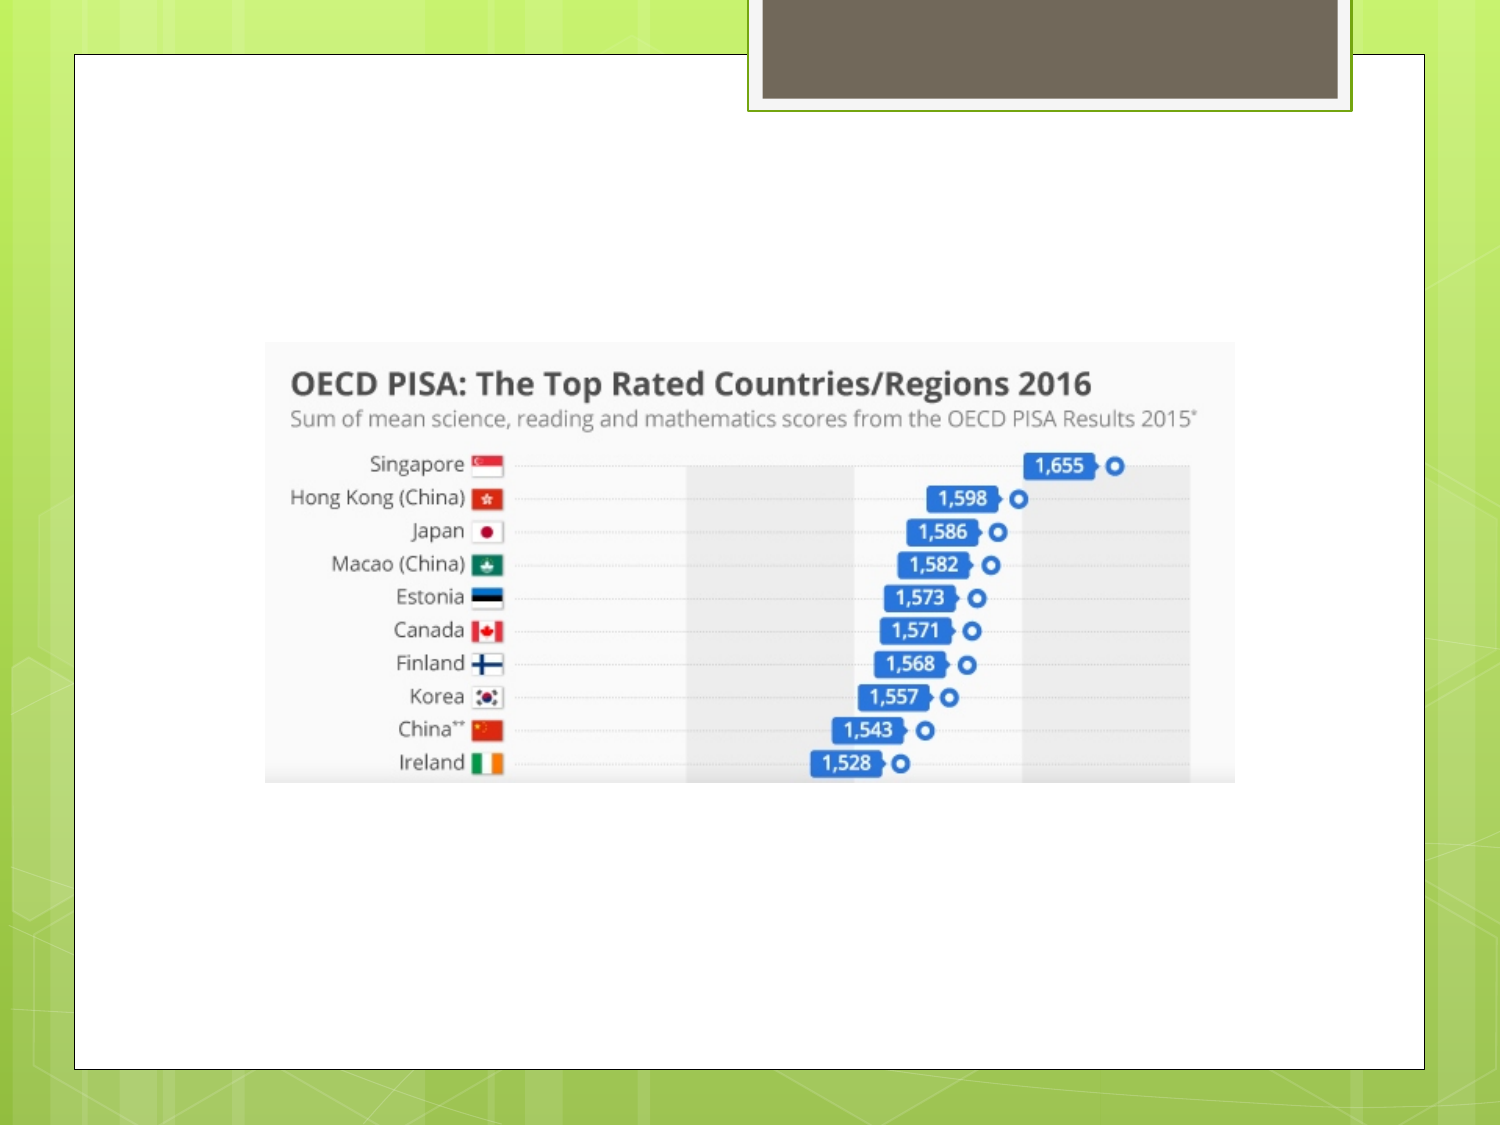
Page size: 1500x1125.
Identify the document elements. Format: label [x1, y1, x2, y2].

picture [265, 341, 1235, 783]
